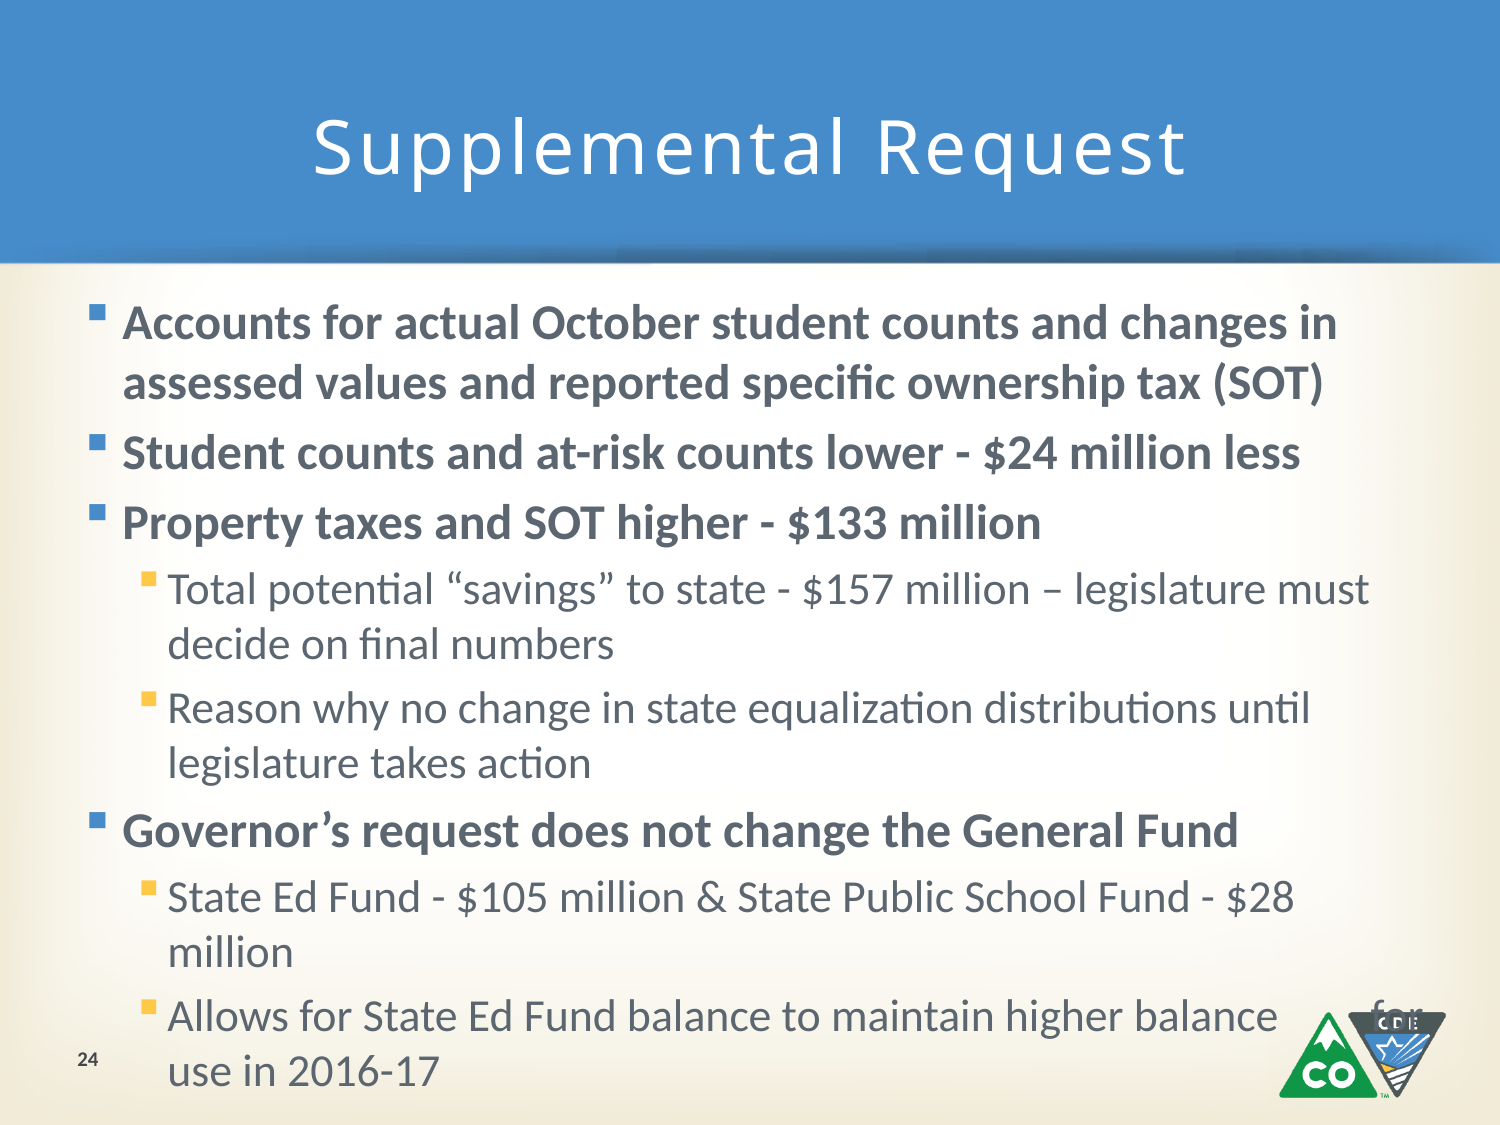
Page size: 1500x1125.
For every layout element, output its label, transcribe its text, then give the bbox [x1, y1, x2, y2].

footer 24 [62, 1027, 538, 1088]
list Accounts for actual October student counts and changes in assessed values and reported specific ownership tax (SOT) Student counts and at-risk counts lower - $24 million less Property taxes and SOT higher - $133 million Total potential “savings” to state - $157 million – legislature must decide on final numbers Reason why no change in state equalization distributions until legislature takes action Governor’s request does not change the General Fund State Ed Fund - $105 million & State Public School Fund - $28 million Allows for State Ed Fund balance to maintain higher balance for use in 2016-17 [62, 281, 1442, 1005]
title Supplemental Request [62, 58, 1438, 232]
picture [0, 0, 1500, 1125]
